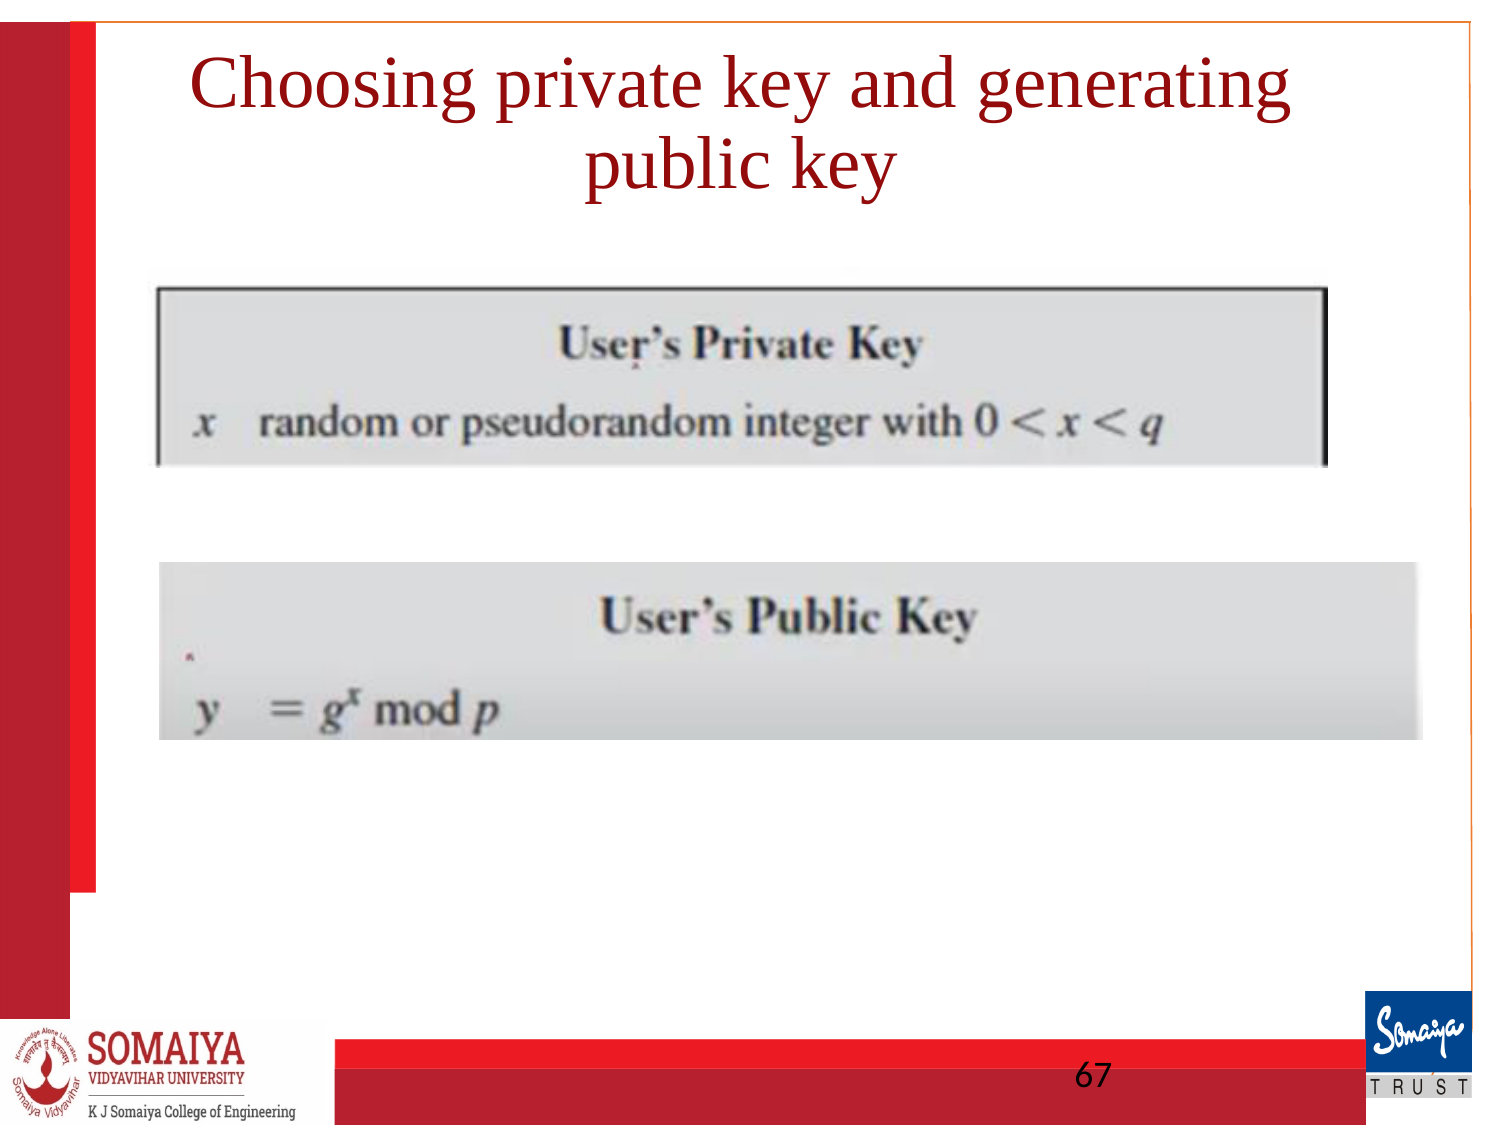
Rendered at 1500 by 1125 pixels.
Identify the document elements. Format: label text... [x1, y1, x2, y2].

picture [1365, 991, 1472, 1098]
picture [335, 1040, 1365, 1125]
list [147, 266, 1329, 469]
title Choosing private key and generating public key [134, 35, 1349, 179]
picture [159, 562, 1423, 740]
slide_number ‹#› [1059, 1042, 1397, 1103]
picture [0, 22, 327, 1125]
